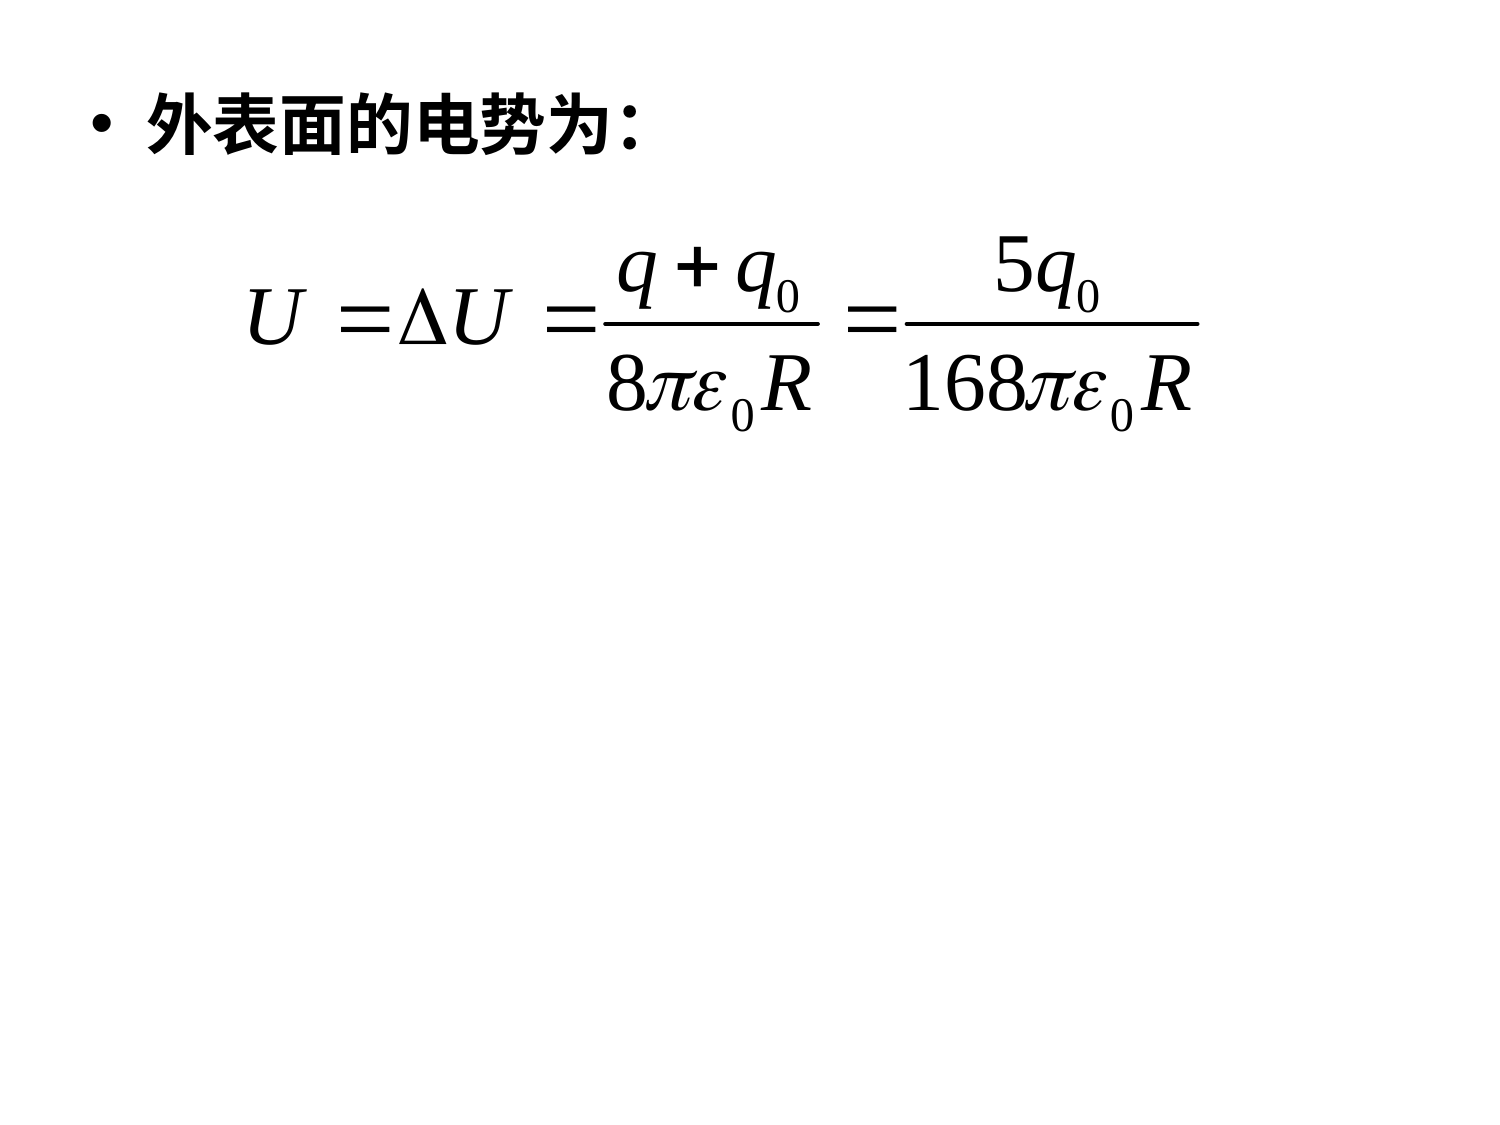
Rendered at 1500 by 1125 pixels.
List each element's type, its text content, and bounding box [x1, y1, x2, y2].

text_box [237, 212, 1213, 450]
list 外表面的电势为： [75, 75, 1425, 225]
